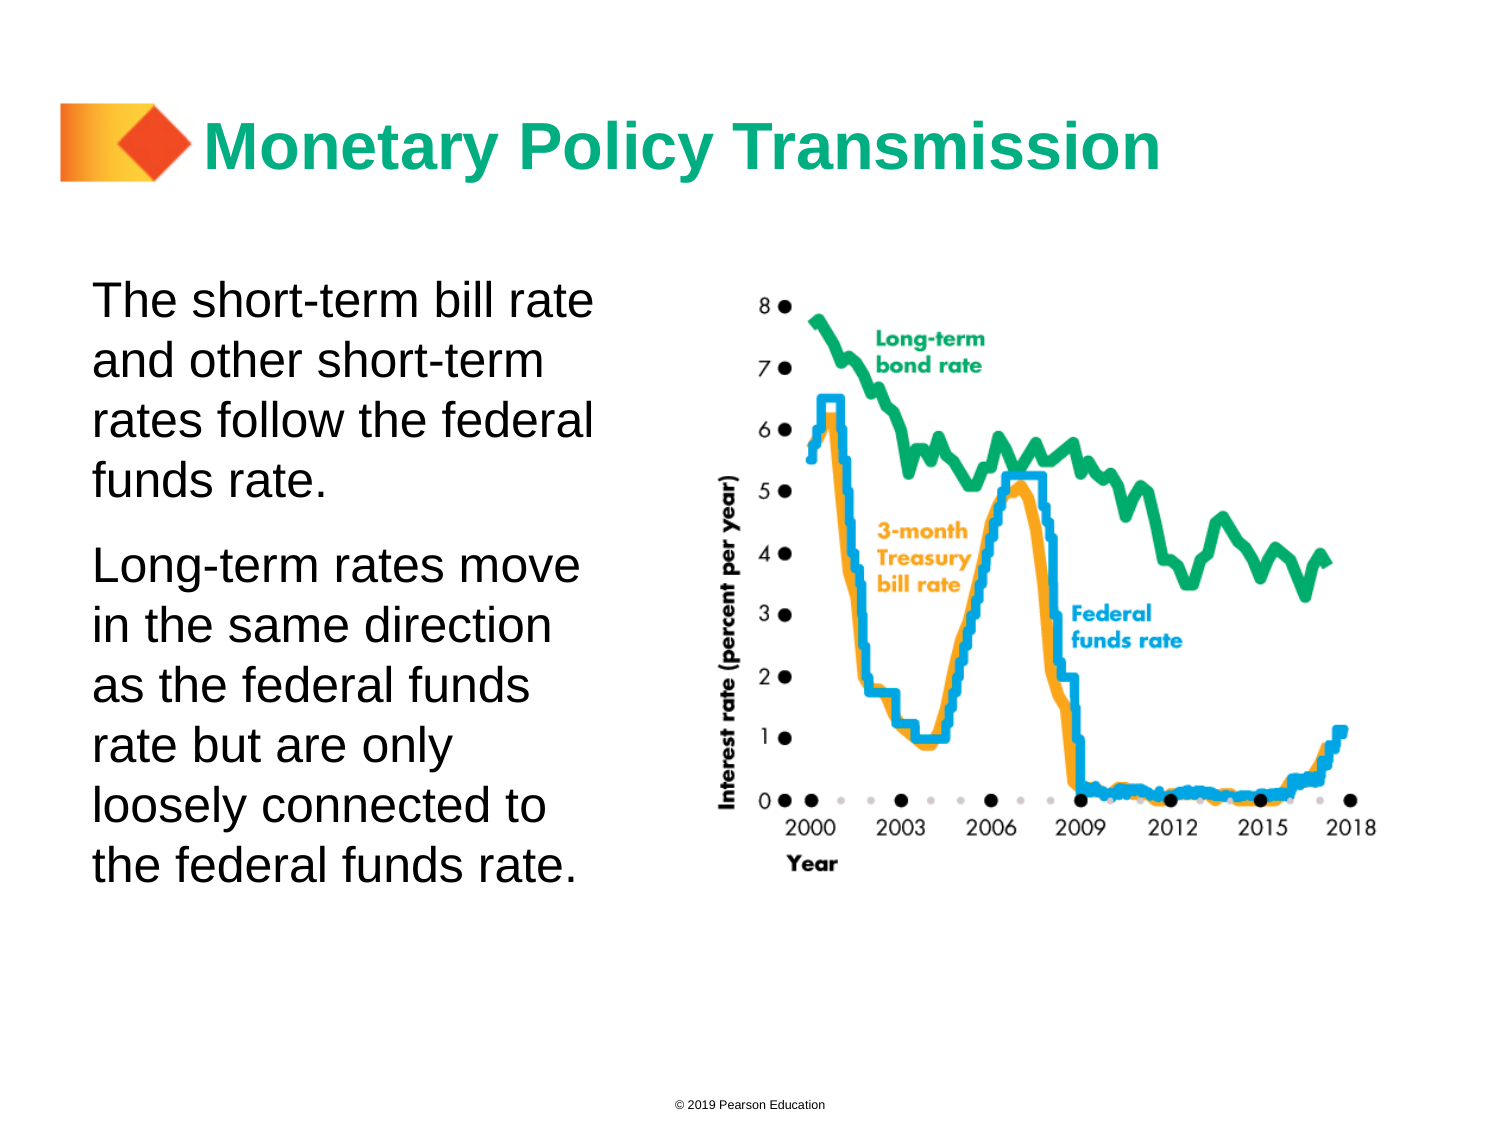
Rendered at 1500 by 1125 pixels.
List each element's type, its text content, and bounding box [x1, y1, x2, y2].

title Monetary Policy Transmission [188, 50, 1364, 236]
list The short-term bill rate and other short-term rates follow the federal funds rate. Long-term rates move in the same direction as the federal funds rate but are only loosely connected to the federal funds rate. [59, 259, 625, 1003]
picture [712, 287, 1381, 882]
picture [59, 102, 188, 184]
